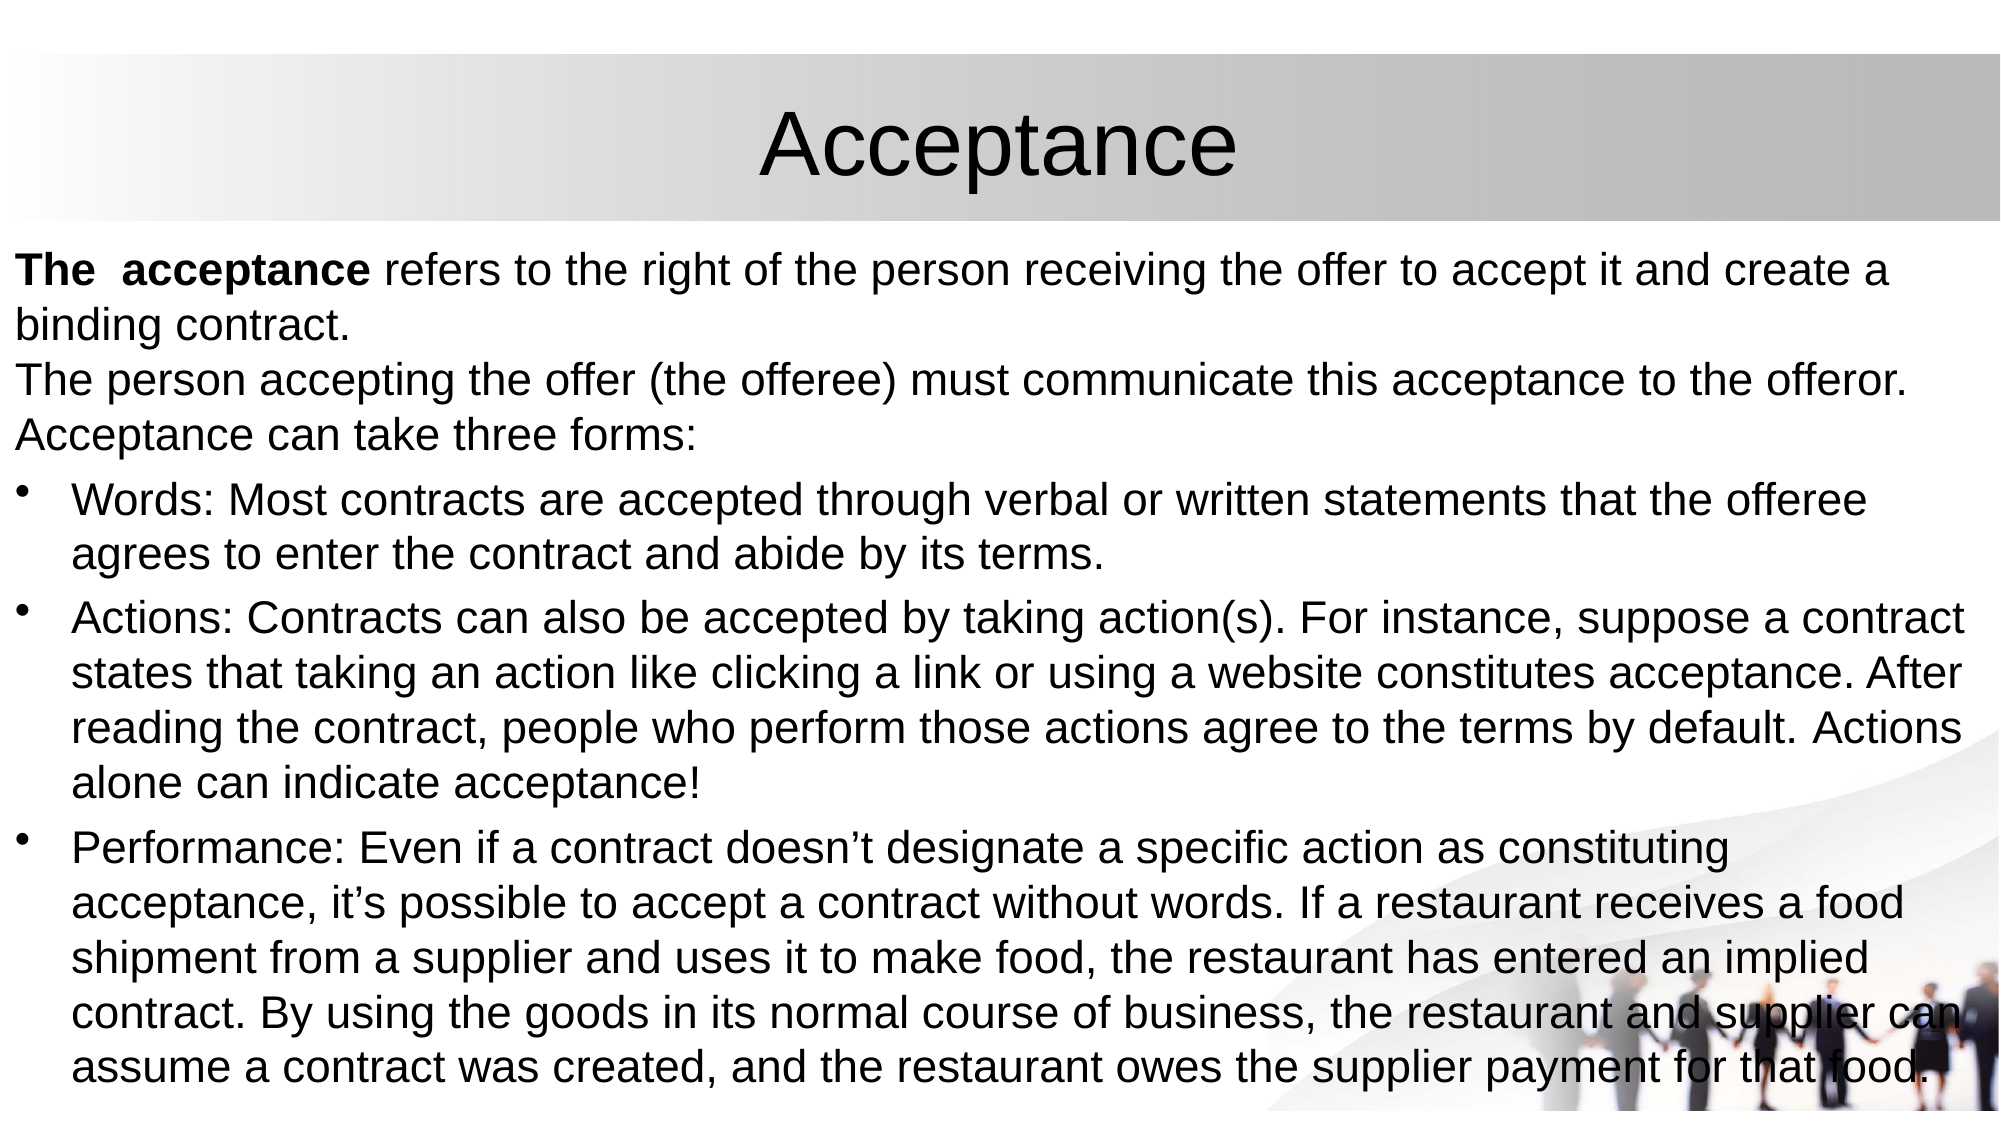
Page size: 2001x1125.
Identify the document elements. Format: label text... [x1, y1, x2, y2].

picture [1268, 728, 1999, 1111]
list The acceptance refers to the right of the person receiving the offer to accept it and create a binding contract. The person accepting the offer (the offeree) must communicate this acceptance to the offeror. Acceptance can take three forms: Words: Most contracts are accepted through verbal or written statements that the offeree agrees to enter the contract and abide by its terms. Actions: Contracts can also be accepted by taking action(s). For instance, suppose a contract states that taking an action like clicking a link or using a website constitutes acceptance. After reading the contract, people who perform those actions agree to the terms by default. Actions alone can indicate acceptance! Performance: Even if a contract doesn’t designate a specific action as constituting acceptance, it’s possible to accept a contract without words. If a restaurant receives a food shipment from a supplier and uses it to make food, the restaurant has entered an implied contract. By using the goods in its normal course of business, the restaurant and supplier can assume a contract was created, and the restaurant owes the supplier payment for that food. [0, 232, 1990, 1110]
title Acceptance [99, 44, 1901, 232]
